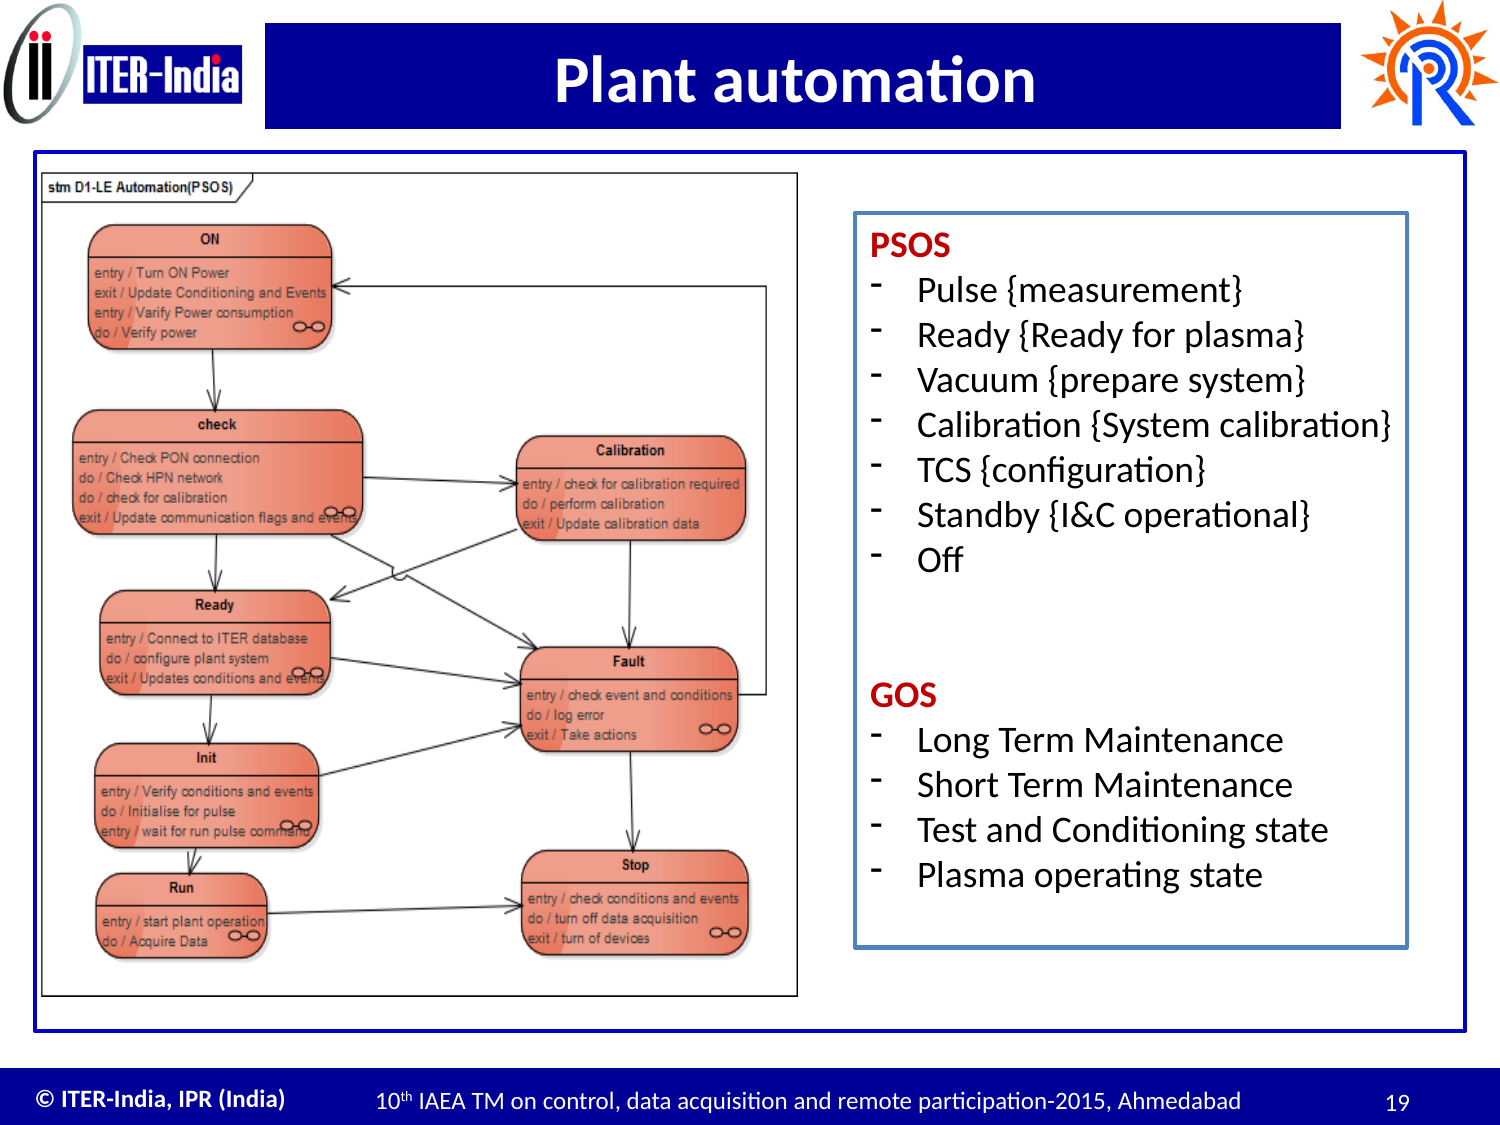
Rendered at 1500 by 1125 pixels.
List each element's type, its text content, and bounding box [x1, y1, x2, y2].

title Plant automation [265, 23, 1341, 129]
list [33, 150, 1467, 1033]
text_box PSOS Pulse {measurement} Ready {Ready for plasma} Vacuum {prepare system} Calibration {System calibration} TCS {configuration} Standby {I&C operational} Off GOS Long Term Maintenance Short Term Maintenance Test and Conditioning state Plasma operating state [853, 211, 1409, 950]
picture [40, 170, 798, 997]
footer 10th IAEA TM on control, data acquisition and remote participation-2015, Ahmedabad [360, 1073, 1270, 1125]
picture [1360, 0, 1499, 128]
picture [0, 0, 245, 128]
slide_number 19 [1270, 1073, 1425, 1125]
